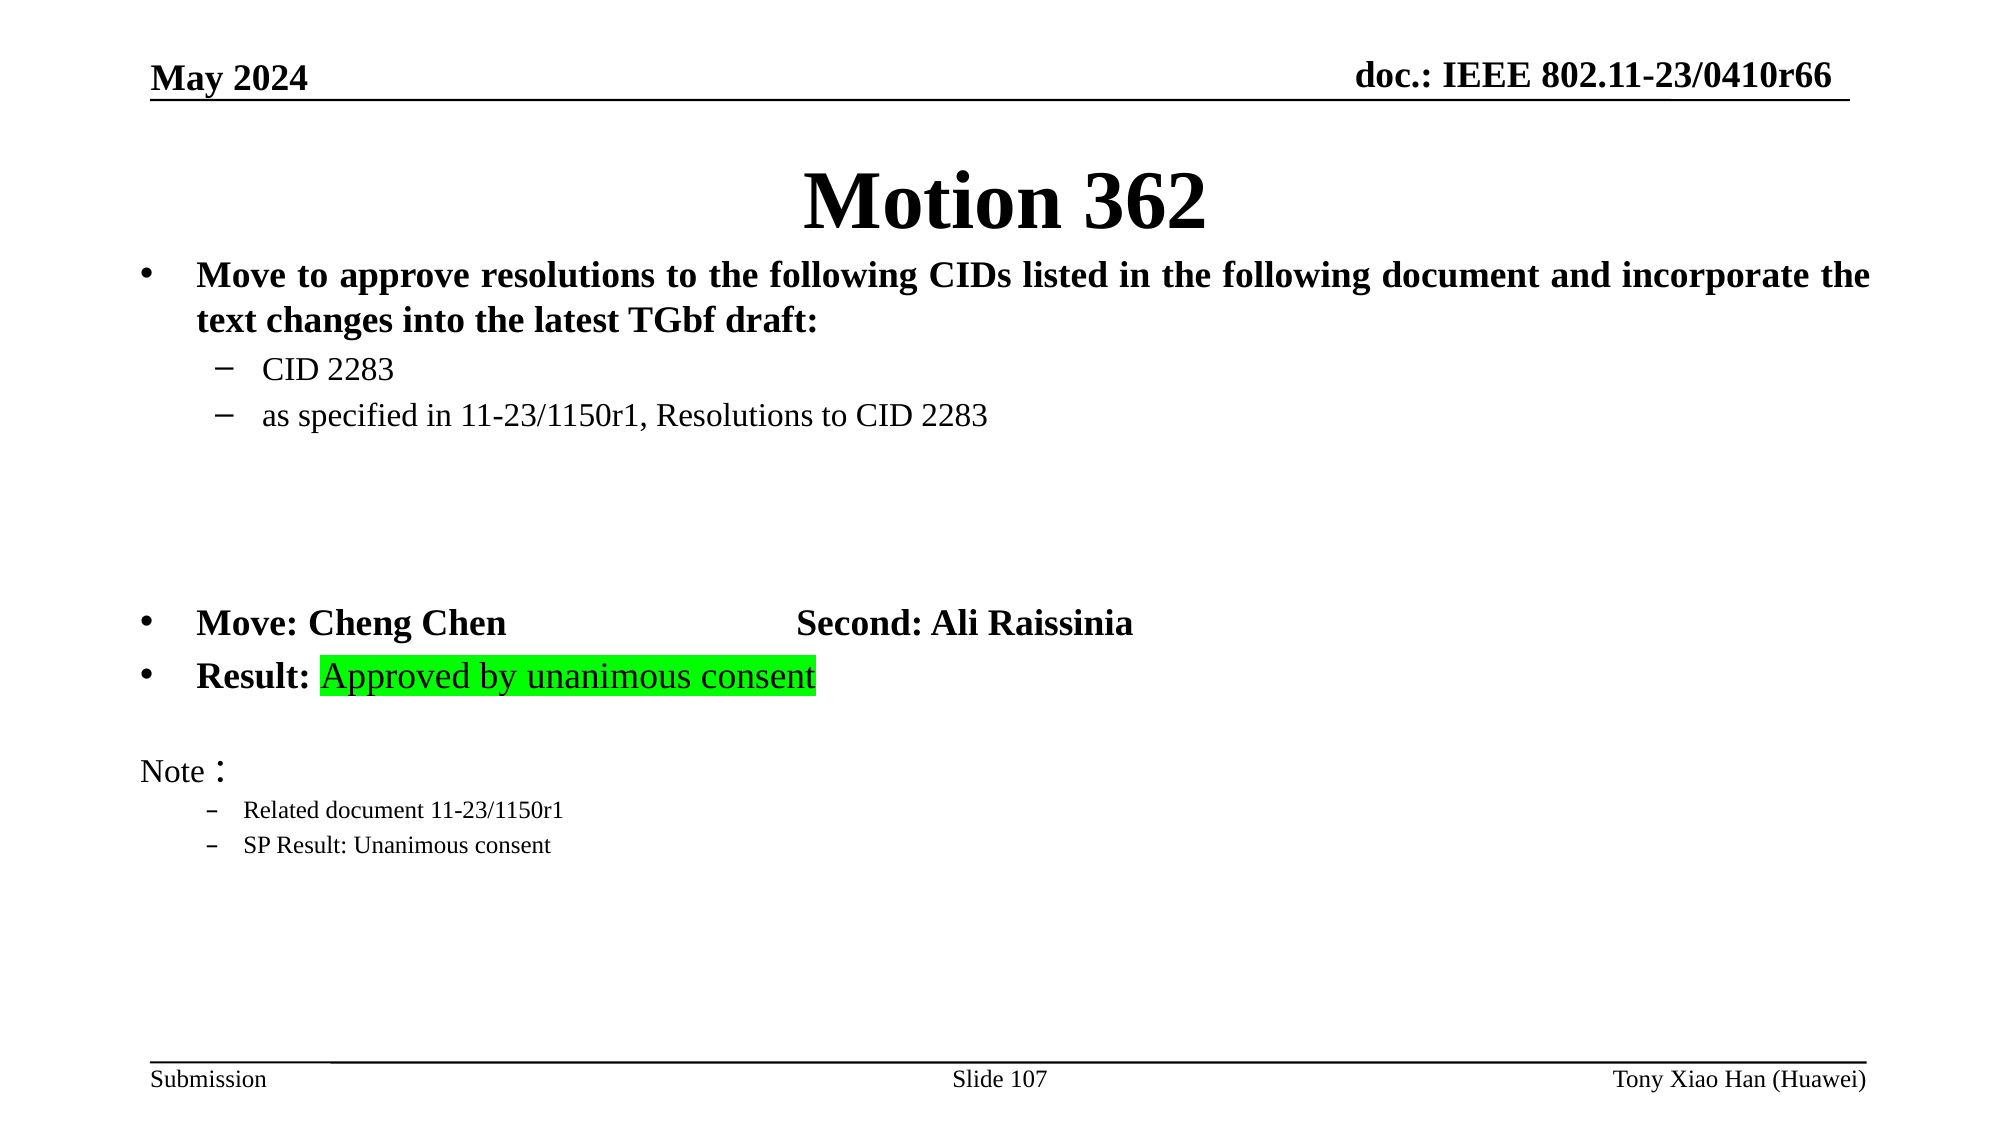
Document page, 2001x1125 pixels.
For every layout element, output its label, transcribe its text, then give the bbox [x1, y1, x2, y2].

text_box Motion 362 [368, 137, 1644, 212]
text_box Move to approve resolutions to the following CIDs listed in the following document and incorporate the text changes into the latest TGbf draft: CID 2283 as specified in 11-23/1150r1, Resolutions to CID 2283 Move: Cheng Chen Second: Ali Raissinia Result: Approved by unanimous consent Note： Related document 11-23/1150r1 SP Result: Unanimous consent [125, 212, 1888, 900]
